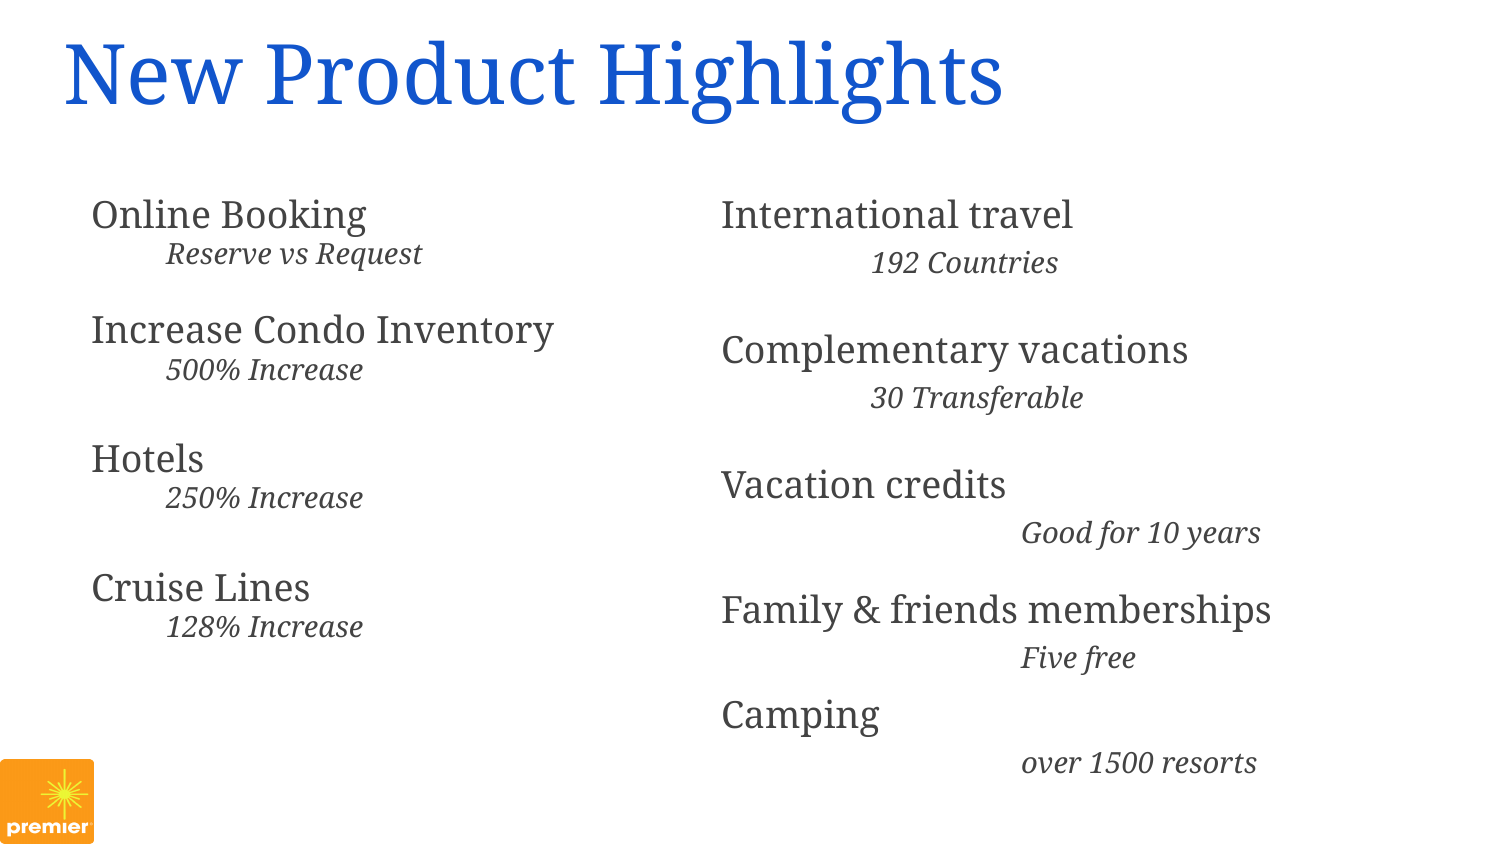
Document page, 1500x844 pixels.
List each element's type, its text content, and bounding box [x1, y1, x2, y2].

list Online Booking Reserve vs Request Increase Condo Inventory 500% Increase Hotels 250% Increase Cruise Lines 128% Increase [76, 175, 650, 844]
list International travel 192 Countries Complementary vacations 30 Transferable Vacation credits Good for 10 years Family & friends memberships Five free Camping over 1500 resorts [706, 175, 1447, 844]
picture [0, 759, 94, 844]
text_box New Product Highlights [48, 6, 1170, 165]
